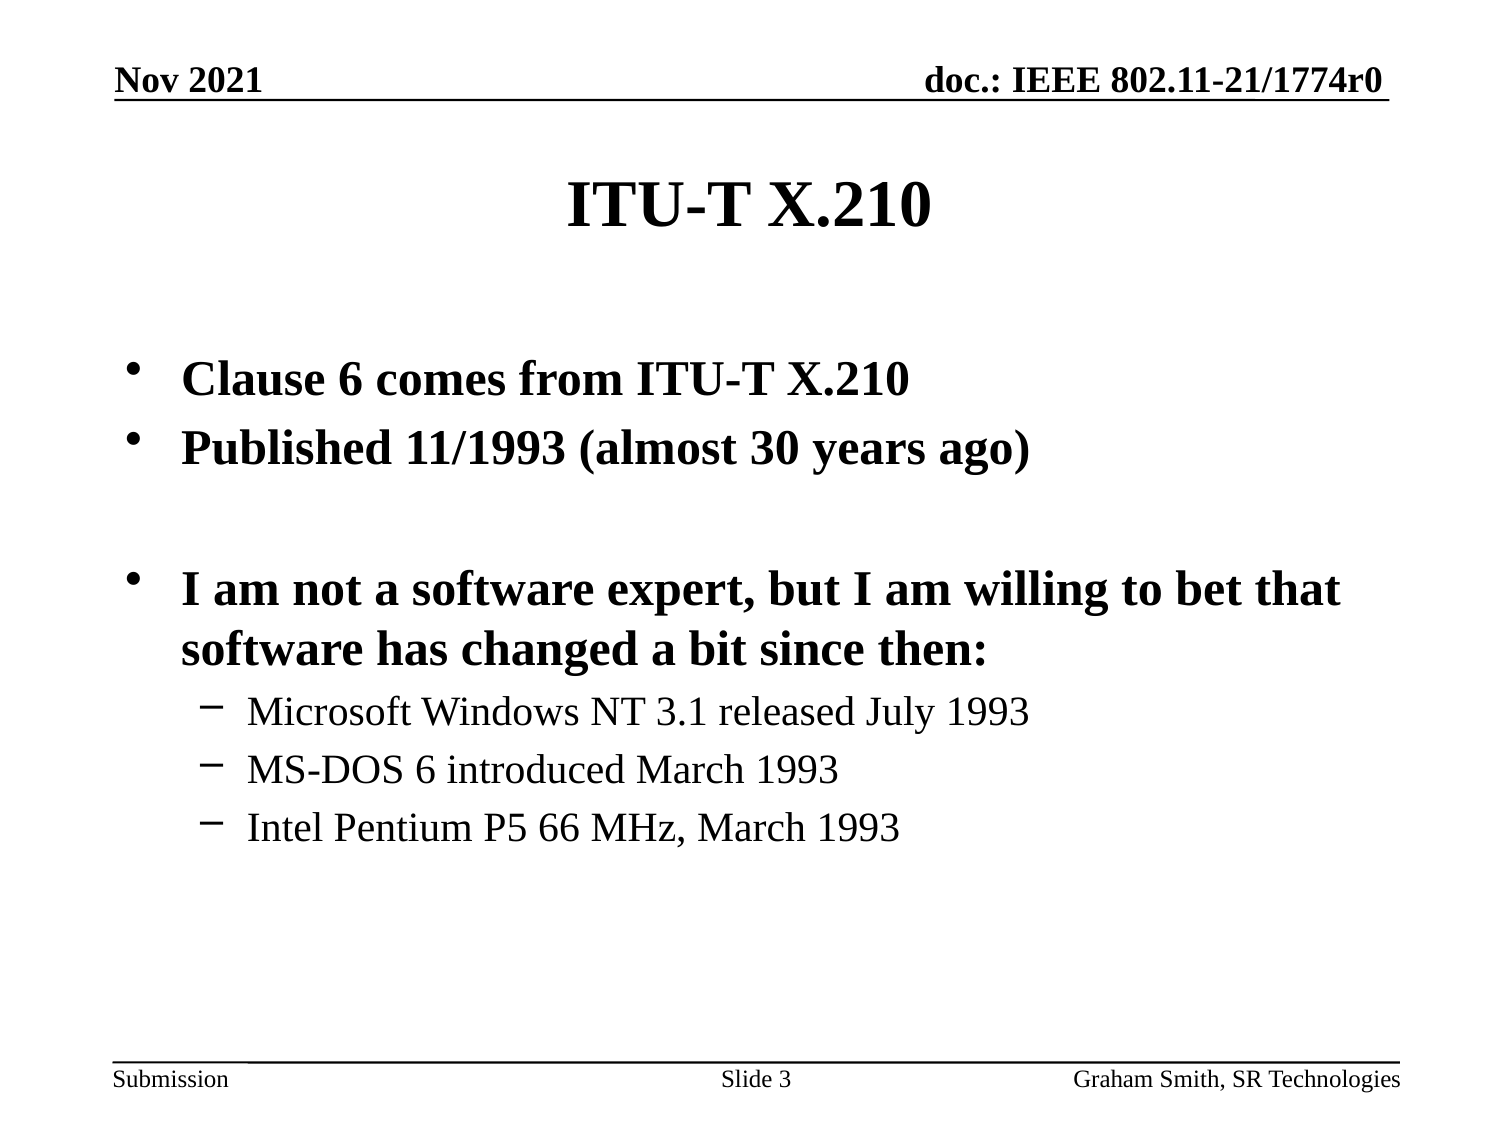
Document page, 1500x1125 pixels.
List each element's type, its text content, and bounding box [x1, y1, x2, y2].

title ITU-T X.210 [112, 112, 1388, 288]
list Clause 6 comes from ITU-T X.210 Published 11/1993 (almost 30 years ago) I am not a software expert, but I am willing to bet that software has changed a bit since then: Microsoft Windows NT 3.1 released July 1993 MS-DOS 6 introduced March 1993 Intel Pentium P5 66 MHz, March 1993 [109, 337, 1385, 1013]
footer Graham Smith, SR Technologies [1069, 1061, 1402, 1093]
slide_number Slide 3 [712, 1061, 800, 1093]
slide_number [114, 54, 265, 101]
